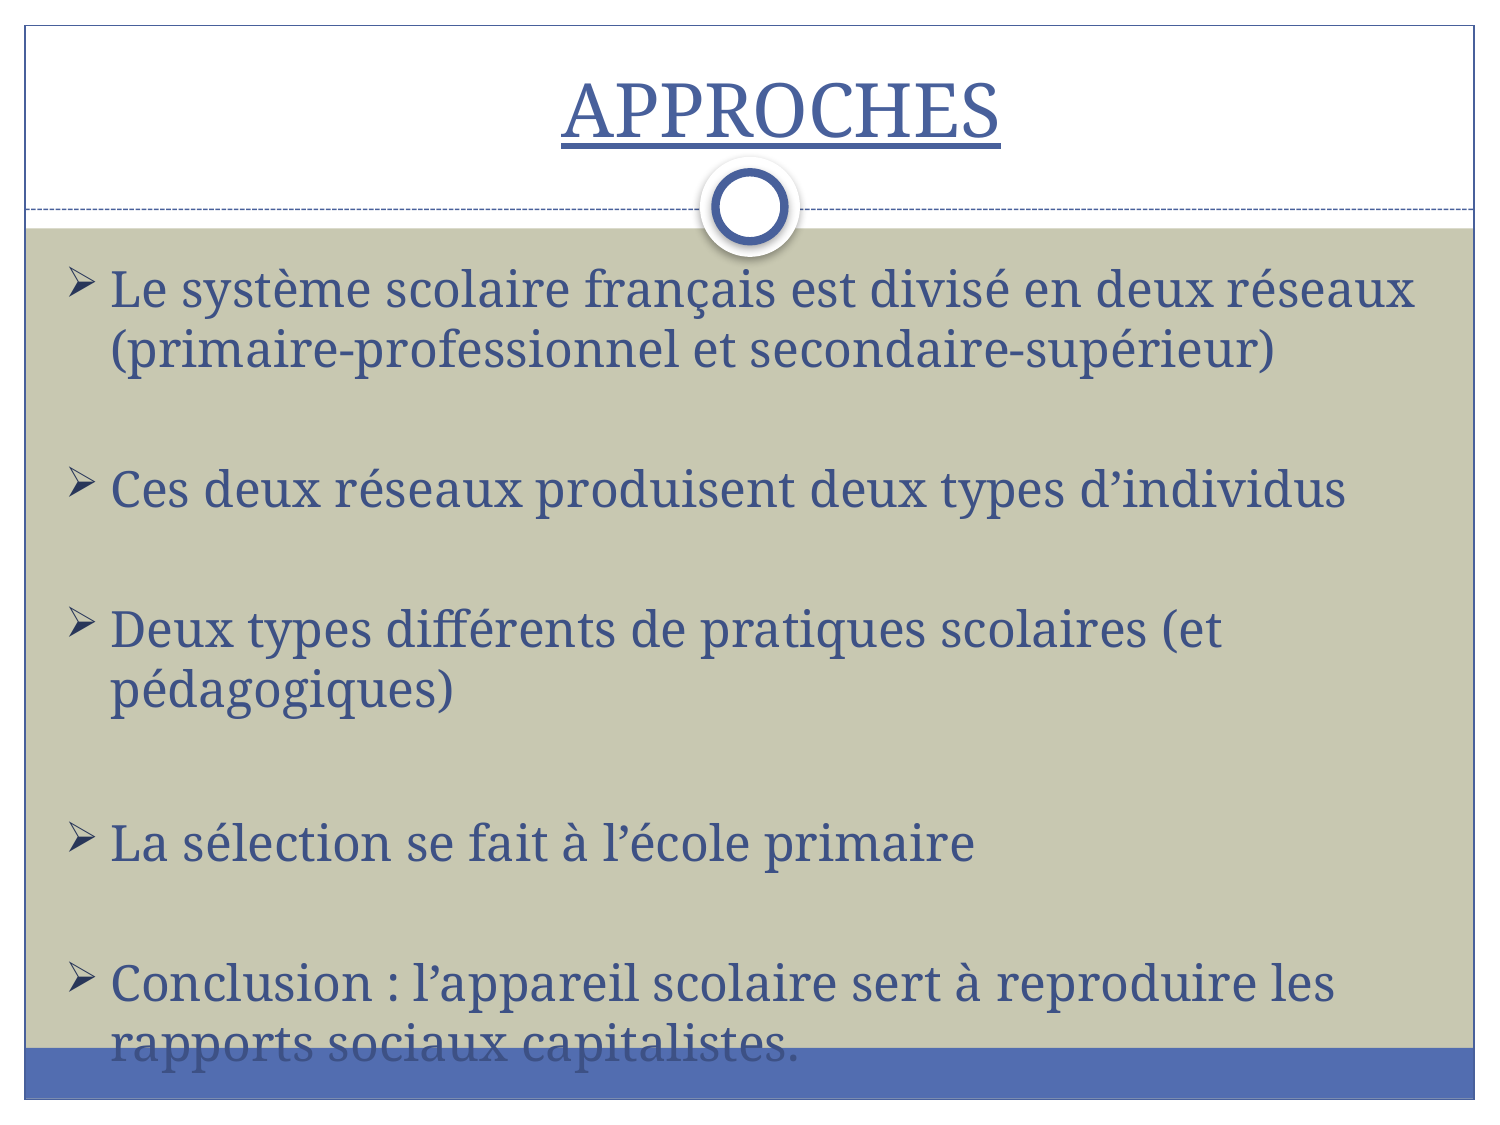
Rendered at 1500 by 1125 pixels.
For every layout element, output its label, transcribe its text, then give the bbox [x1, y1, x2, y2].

title Approches [162, 50, 1400, 161]
list Le système scolaire français est divisé en deux réseaux (primaire-professionnel et secondaire-supérieur) Ces deux réseaux produisent deux types d’individus Deux types différents de pratiques scolaires (et pédagogiques) La sélection se fait à l’école primaire Conclusion : l’appareil scolaire sert à reproduire les rapports sociaux capitalistes. [50, 249, 1500, 1125]
